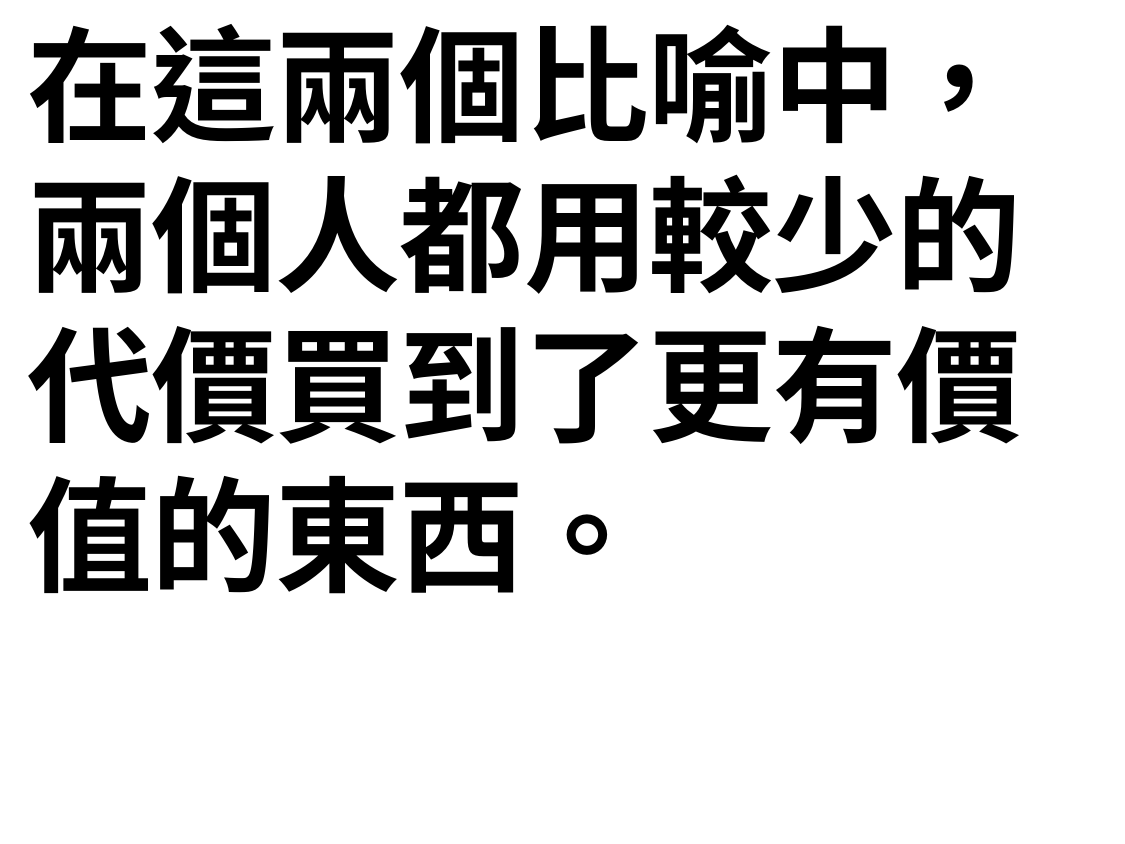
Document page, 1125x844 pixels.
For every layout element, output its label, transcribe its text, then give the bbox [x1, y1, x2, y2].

text_box 在這兩個比喻中，兩個人都用較少的代價買到了更有價值的東西。 [12, 0, 1113, 615]
